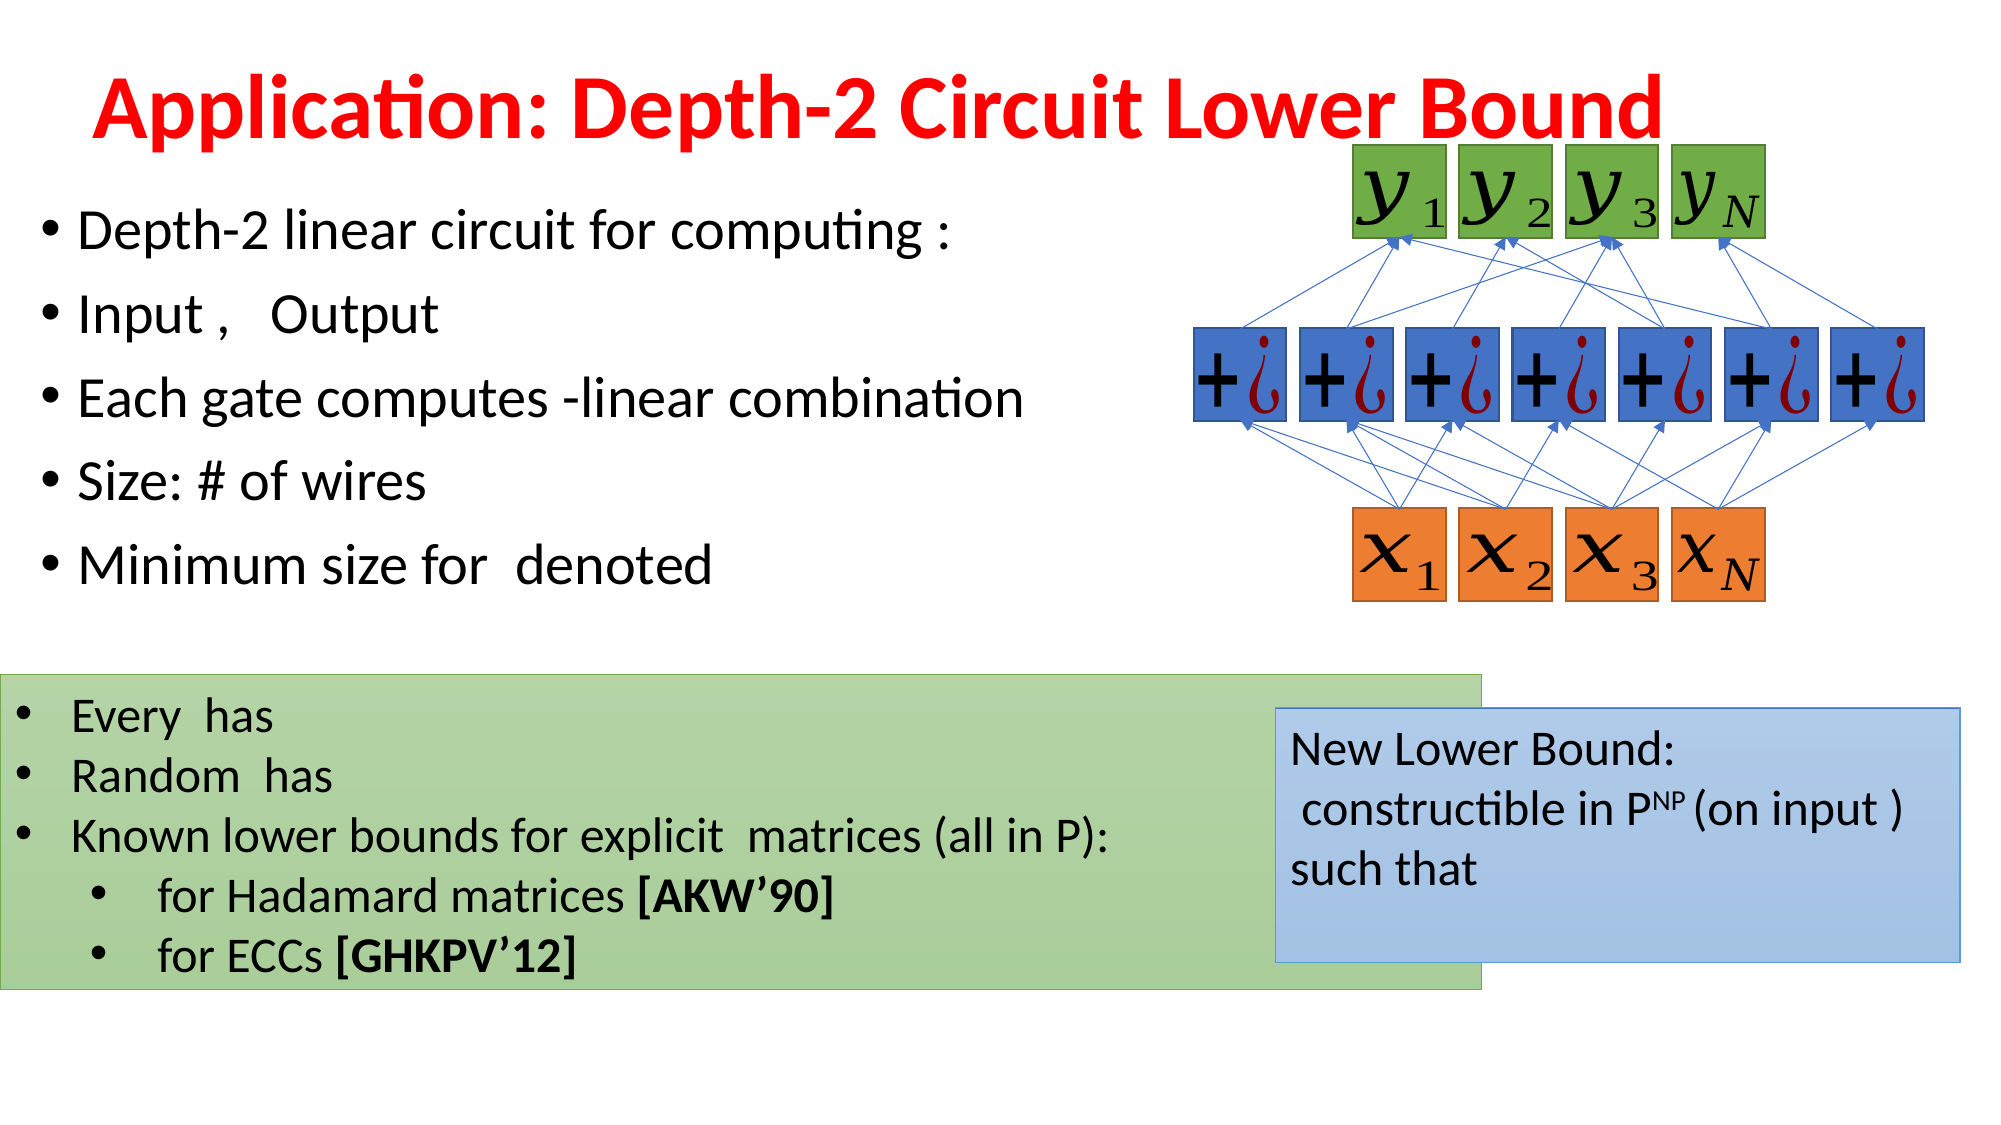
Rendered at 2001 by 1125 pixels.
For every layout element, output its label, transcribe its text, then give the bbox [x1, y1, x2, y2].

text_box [1240, 419, 1346, 510]
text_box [1718, 236, 1878, 330]
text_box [1399, 236, 1718, 330]
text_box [1558, 419, 1719, 510]
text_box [1452, 419, 1558, 510]
title Application: Depth-2 Circuit Lower Bound [77, 0, 1803, 218]
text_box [1772, 419, 1878, 510]
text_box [1346, 236, 1399, 330]
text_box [1346, 419, 1452, 510]
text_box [1719, 419, 1772, 510]
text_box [1240, 236, 1346, 330]
